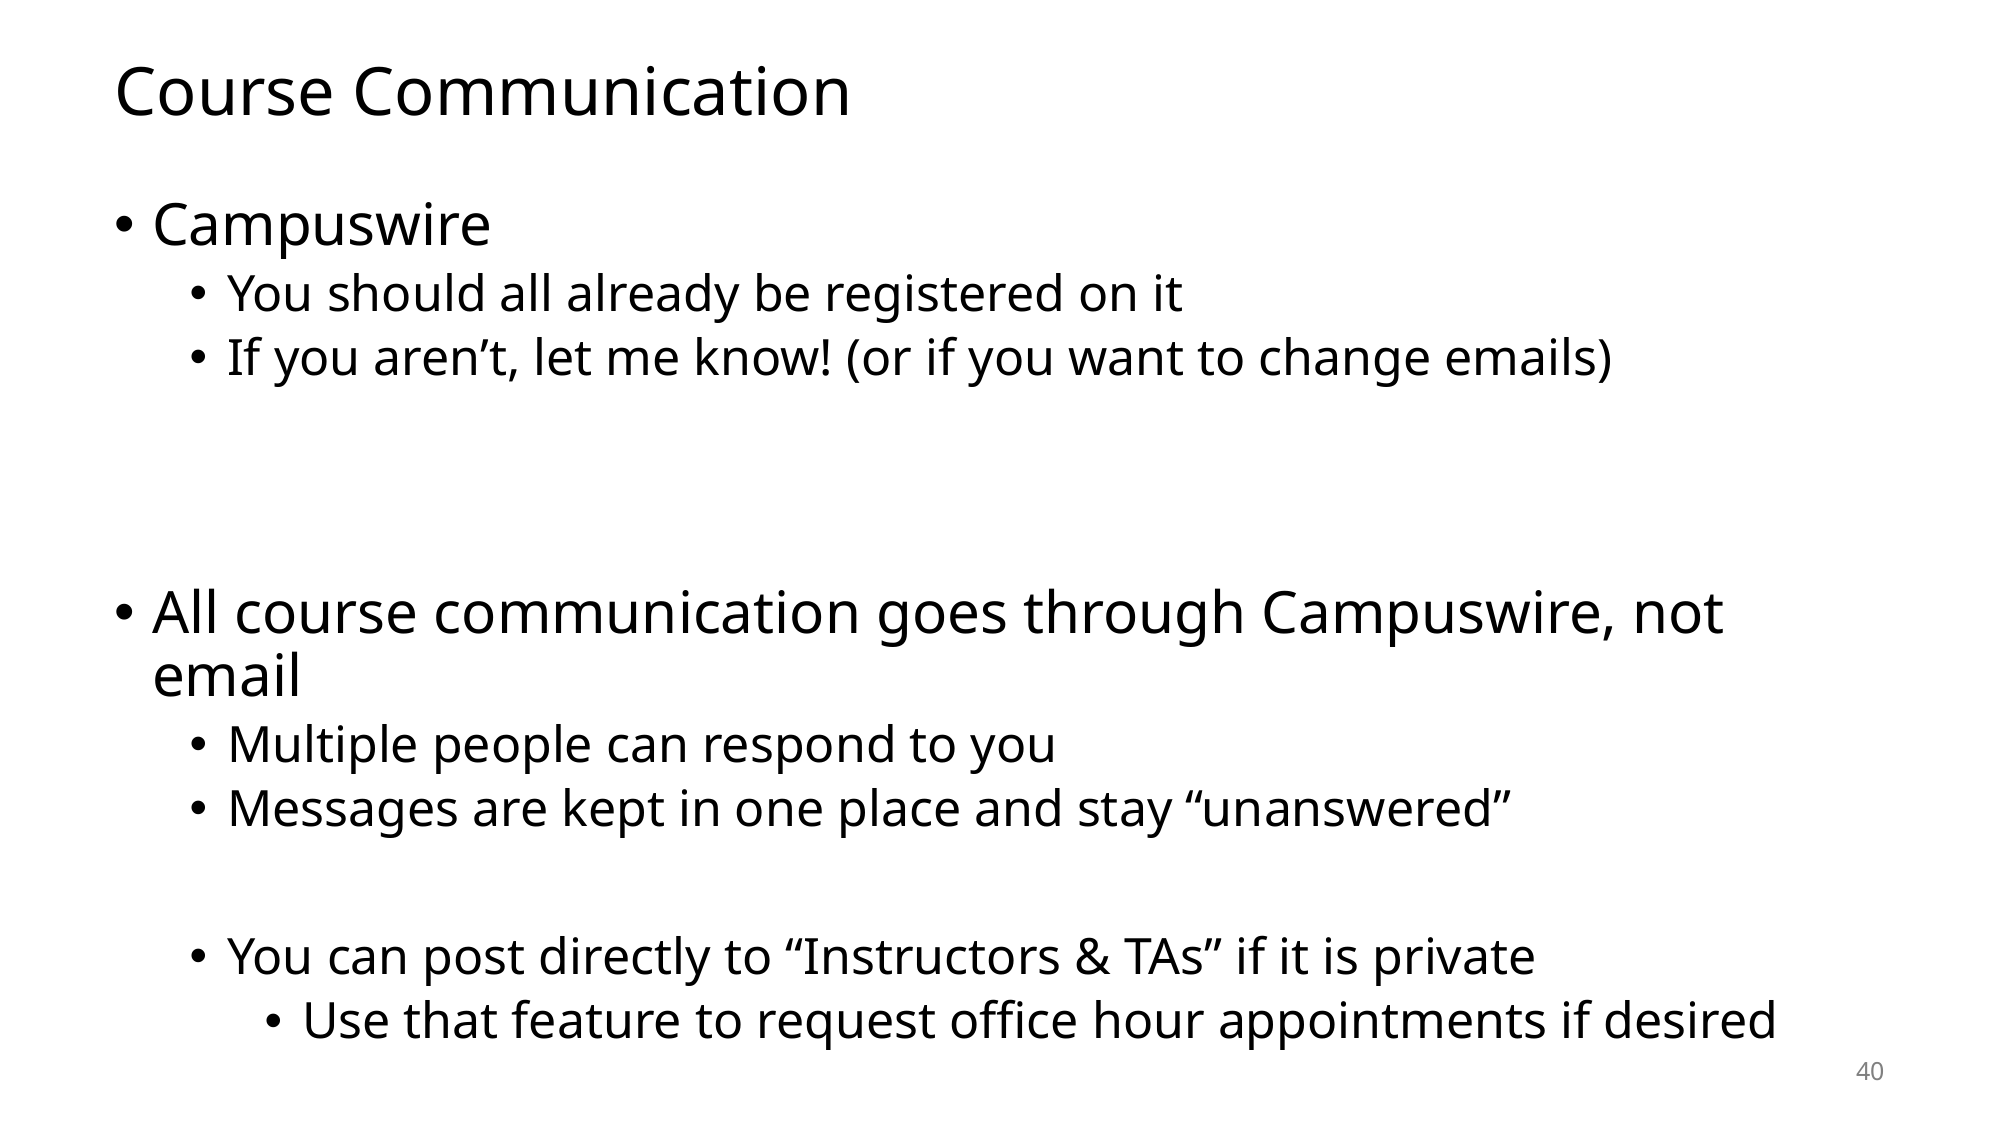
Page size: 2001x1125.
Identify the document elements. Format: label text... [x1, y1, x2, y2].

list Campuswire You should all already be registered on it If you aren’t, let me know! (or if you want to change emails) All course communication goes through Campuswire, not email Multiple people can respond to you Messages are kept in one place and stay “unanswered” You can post directly to “Instructors & TAs” if it is private Use that feature to request office hour appointments if desired [99, 187, 1900, 1013]
title Course Communication [99, 37, 1900, 150]
slide_number 40 [1749, 1042, 1900, 1103]
